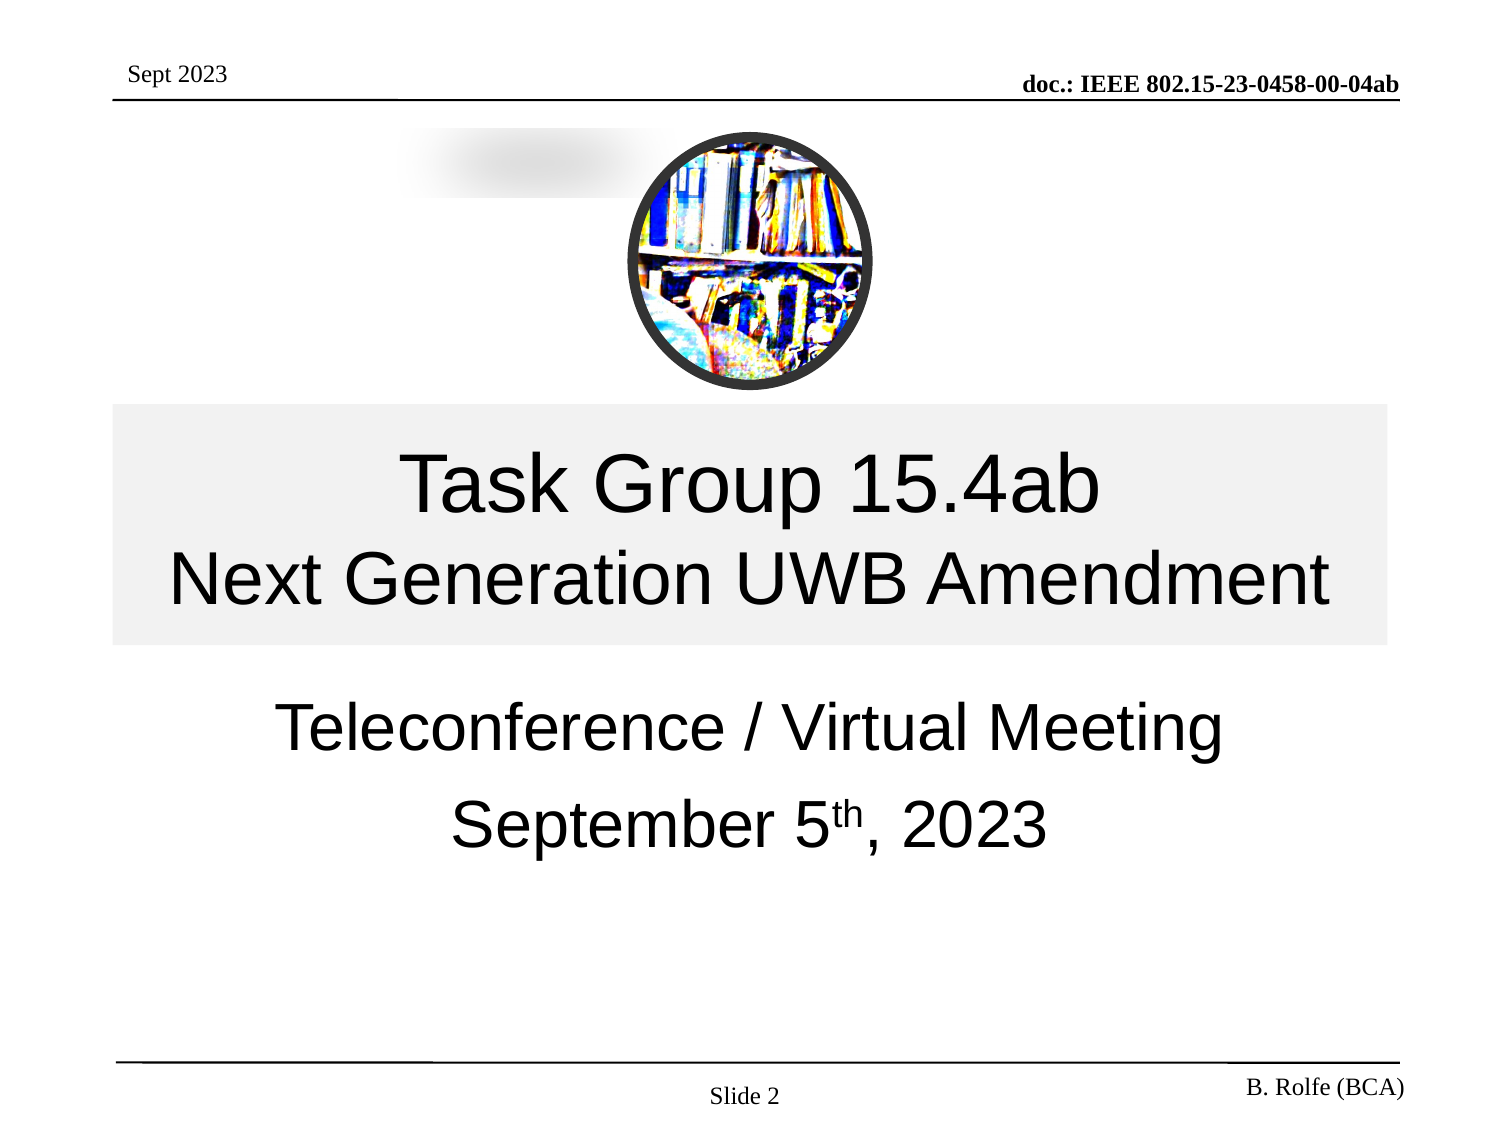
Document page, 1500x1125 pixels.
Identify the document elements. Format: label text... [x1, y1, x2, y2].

slide_number Slide 2 [690, 1075, 799, 1115]
picture [632, 136, 868, 386]
subtitle Teleconference / Virtual Meeting September 5th, 2023 [225, 676, 1275, 965]
title Task Group 15.4ab Next Generation UWB Amendment [112, 404, 1388, 646]
